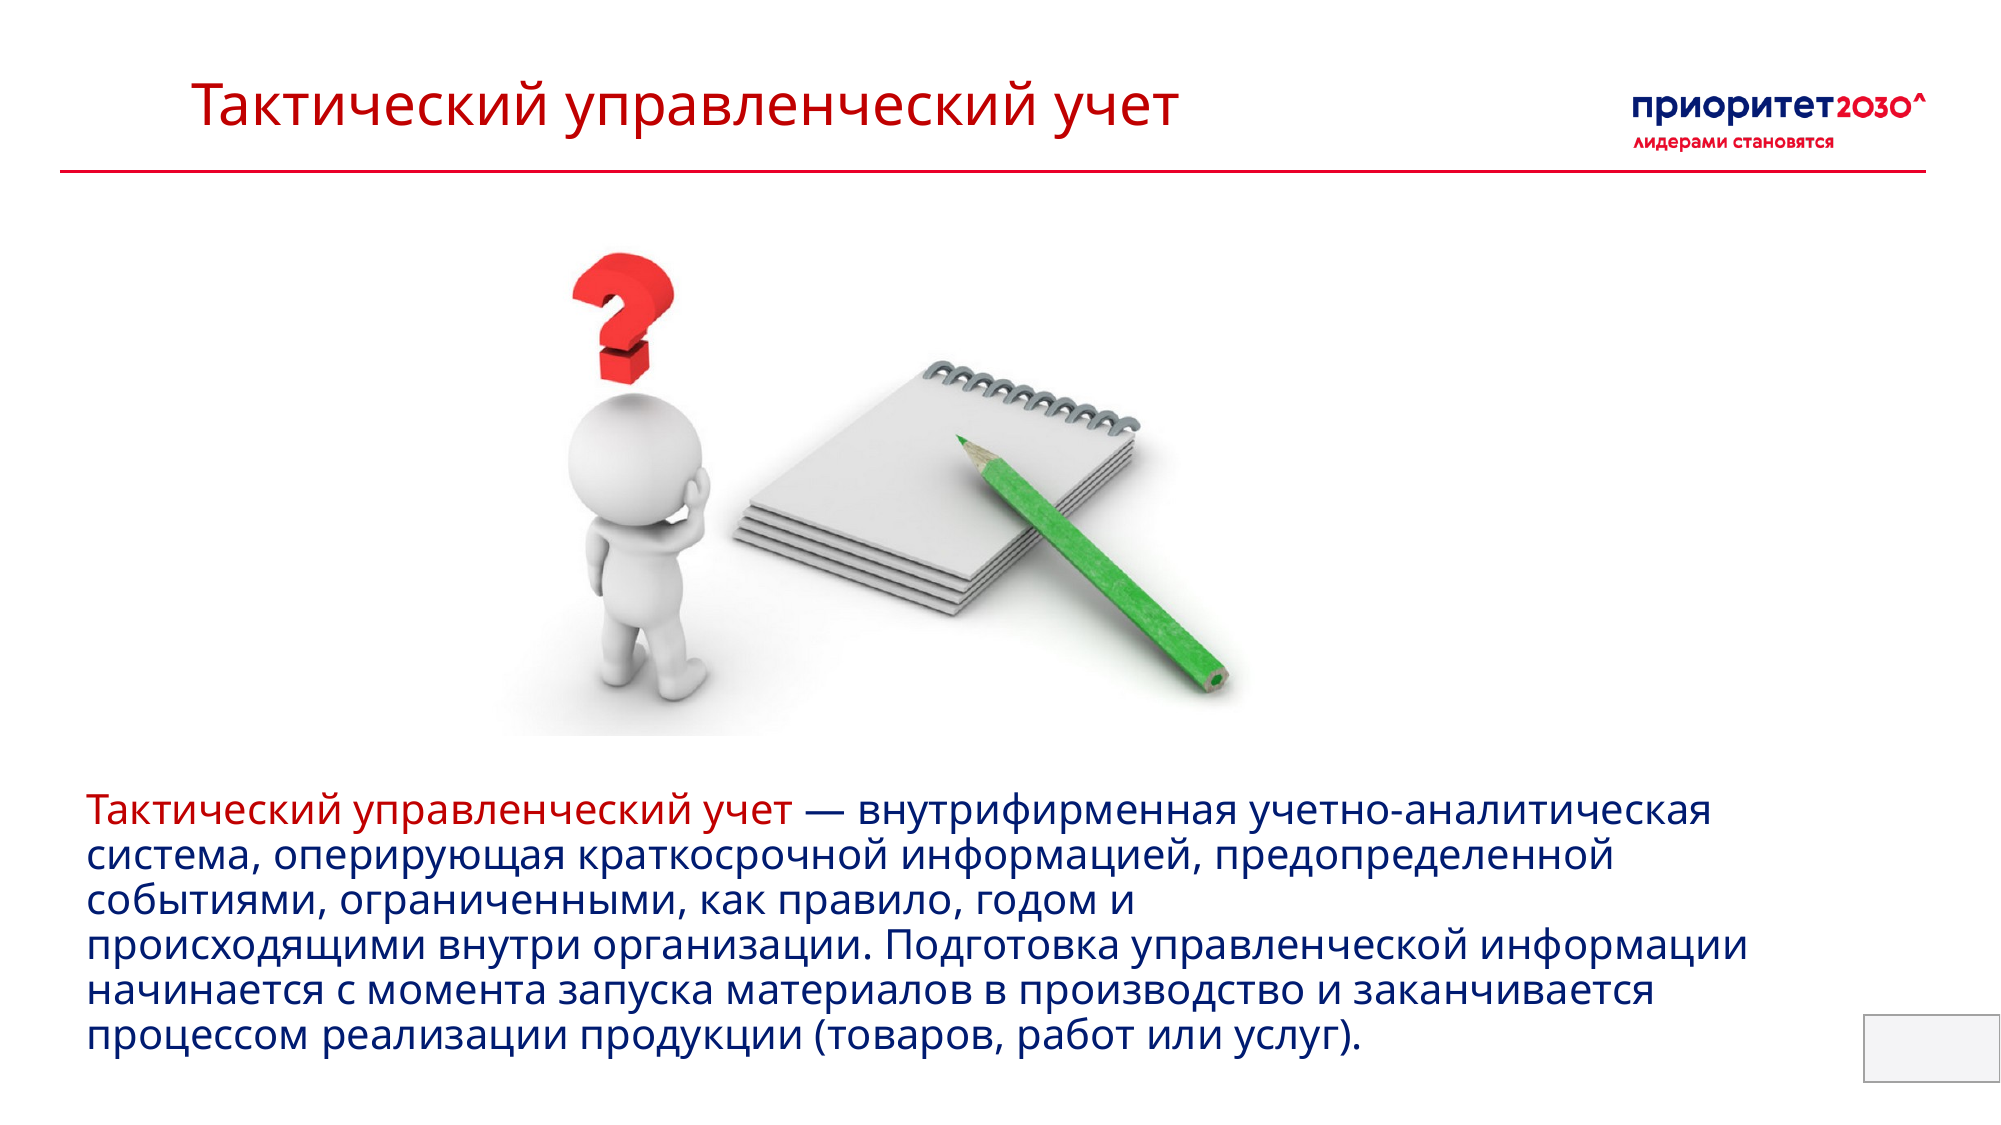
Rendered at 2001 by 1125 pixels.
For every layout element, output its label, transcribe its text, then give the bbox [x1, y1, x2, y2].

picture [484, 216, 1300, 736]
list Тактический управленческий учет [124, 61, 1248, 152]
picture [1633, 93, 1926, 152]
list Тактический управленческий учет — внутрифирменная учетно-аналитическая система, оперирующая краткосрочной информацией, предопределенной событиями, ограниченными, как правило, годом и происходящими внутри организации. Подготовка управленческой информации начинается с момента запуска материалов в производство и заканчивается процессом реализации продукции (товаров, работ или услуг). [72, 780, 1827, 1064]
